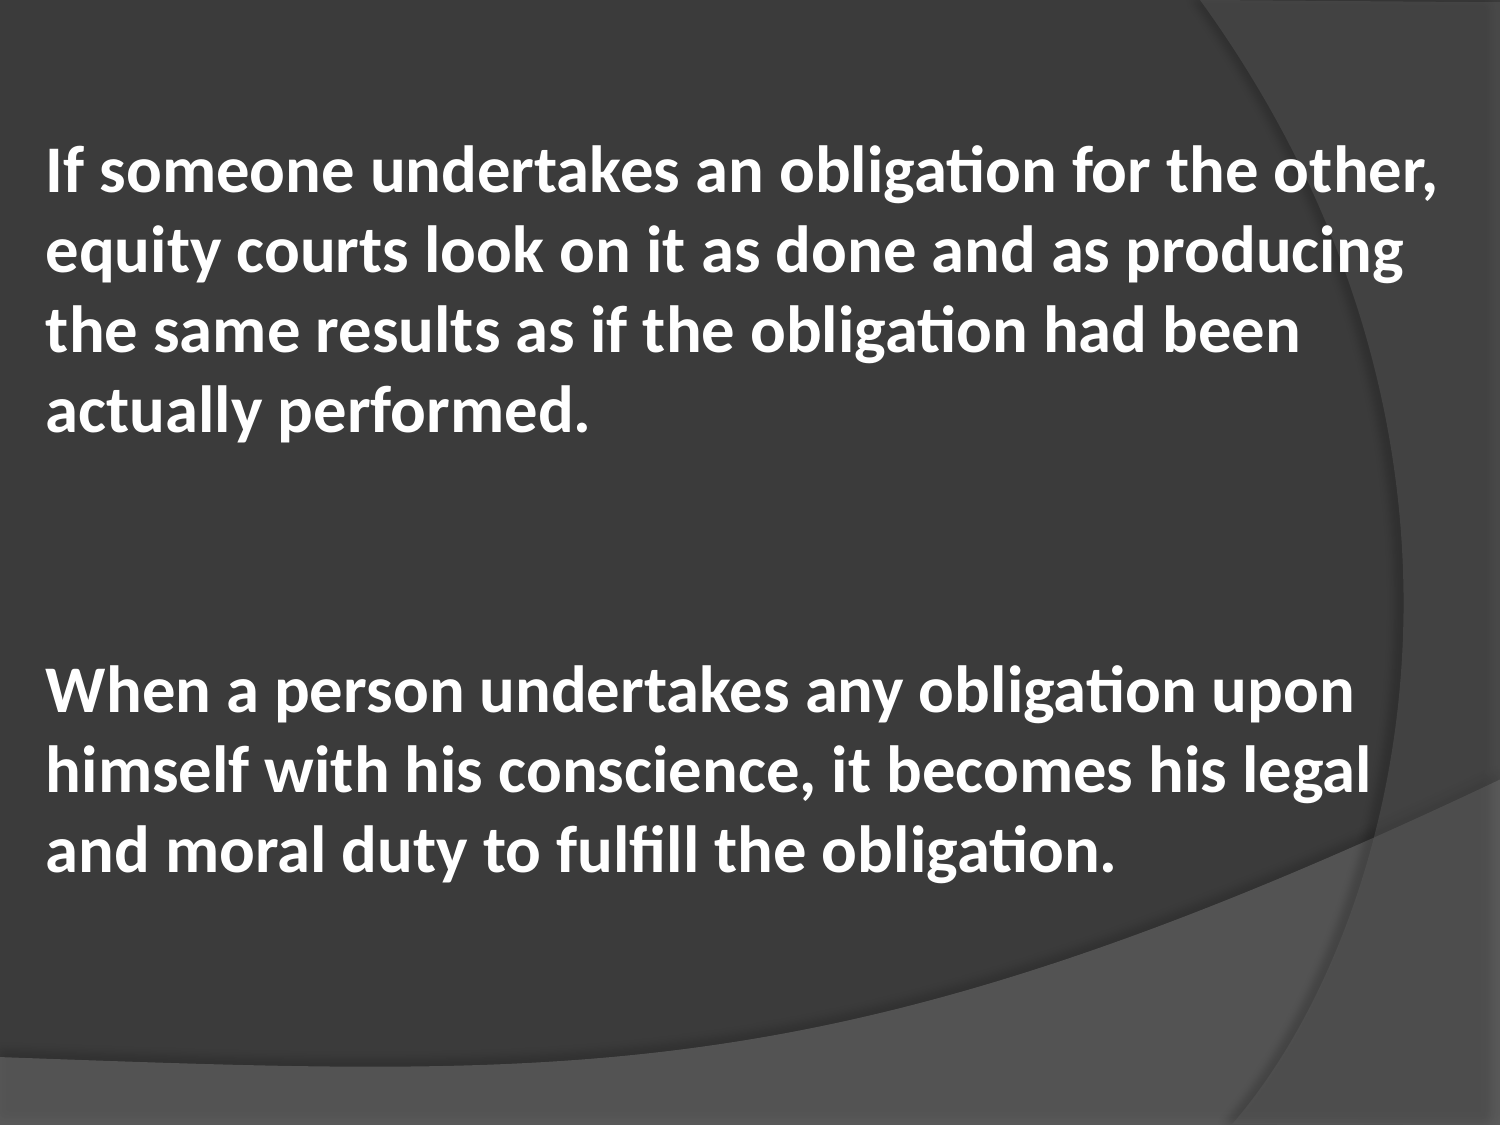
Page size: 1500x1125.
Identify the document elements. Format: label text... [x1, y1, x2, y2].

list If someone undertakes an obligation for the other, equity courts look on it as done and as producing the same results as if the obligation had been actually performed. When a person undertakes any obligation upon himself with his conscience, it becomes his legal and moral duty to fulfill the obligation. [24, 24, 1475, 1100]
